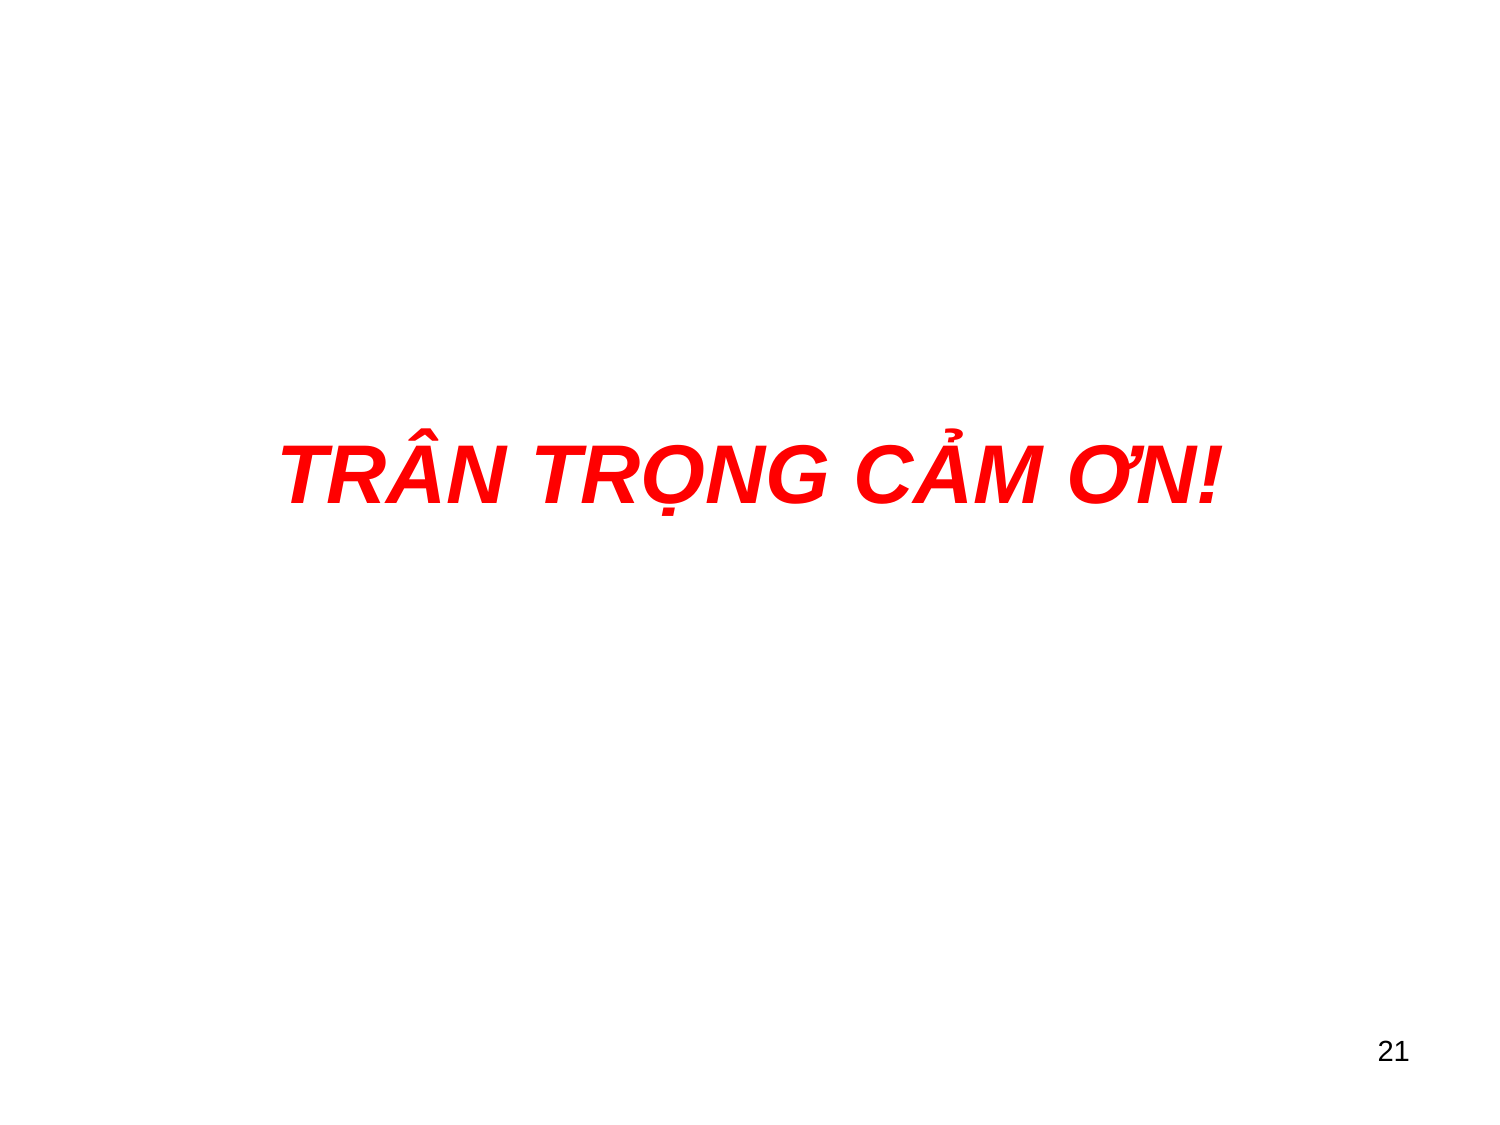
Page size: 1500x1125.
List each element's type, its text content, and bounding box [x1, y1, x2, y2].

slide_number 21 [1074, 1024, 1425, 1103]
list TRÂN TRỌNG CẢM ƠN! [75, 412, 1425, 1005]
